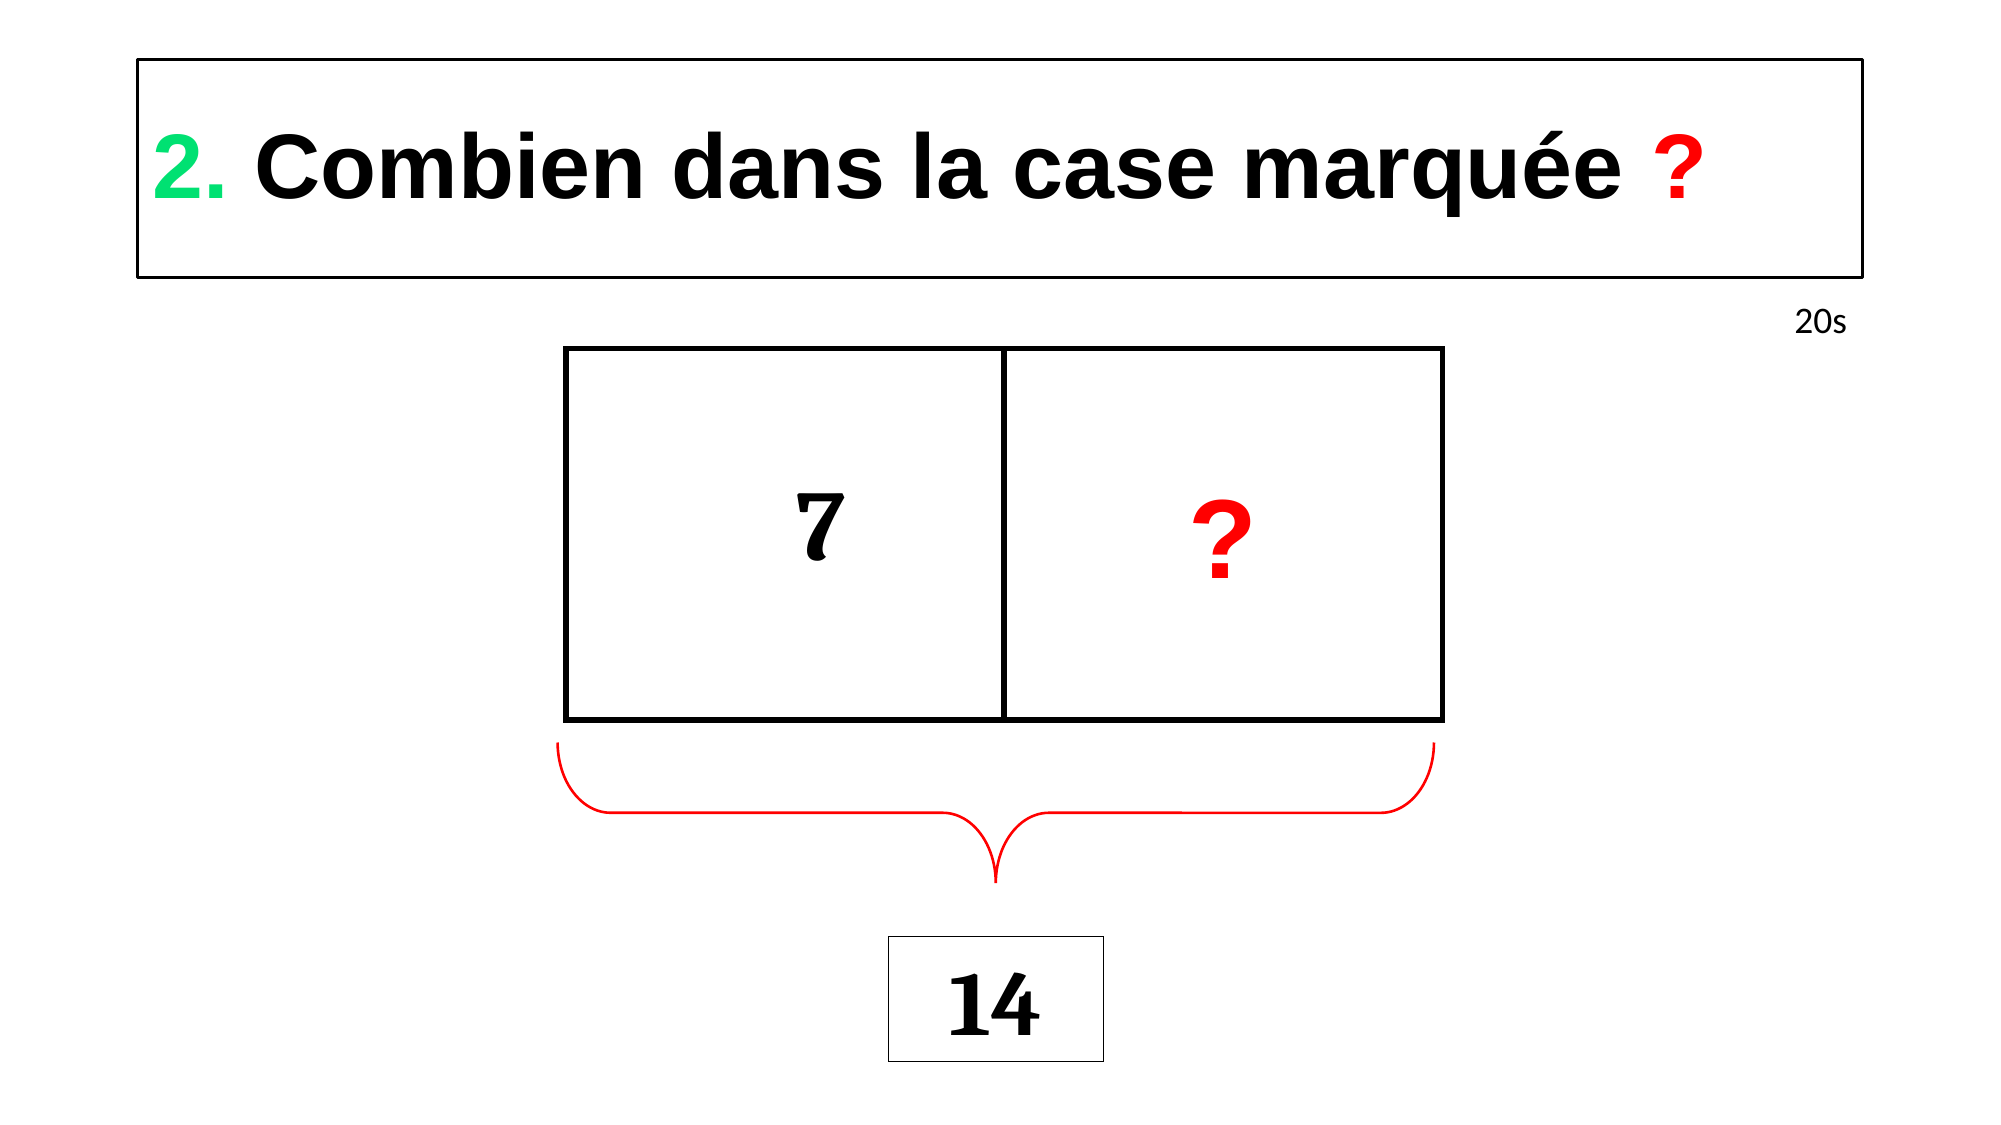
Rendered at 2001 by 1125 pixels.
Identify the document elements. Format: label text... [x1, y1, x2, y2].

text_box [557, 348, 1443, 1066]
text_box 20s [1779, 288, 1862, 348]
title 2. Combien dans la case marquée ? [137, 59, 1863, 278]
